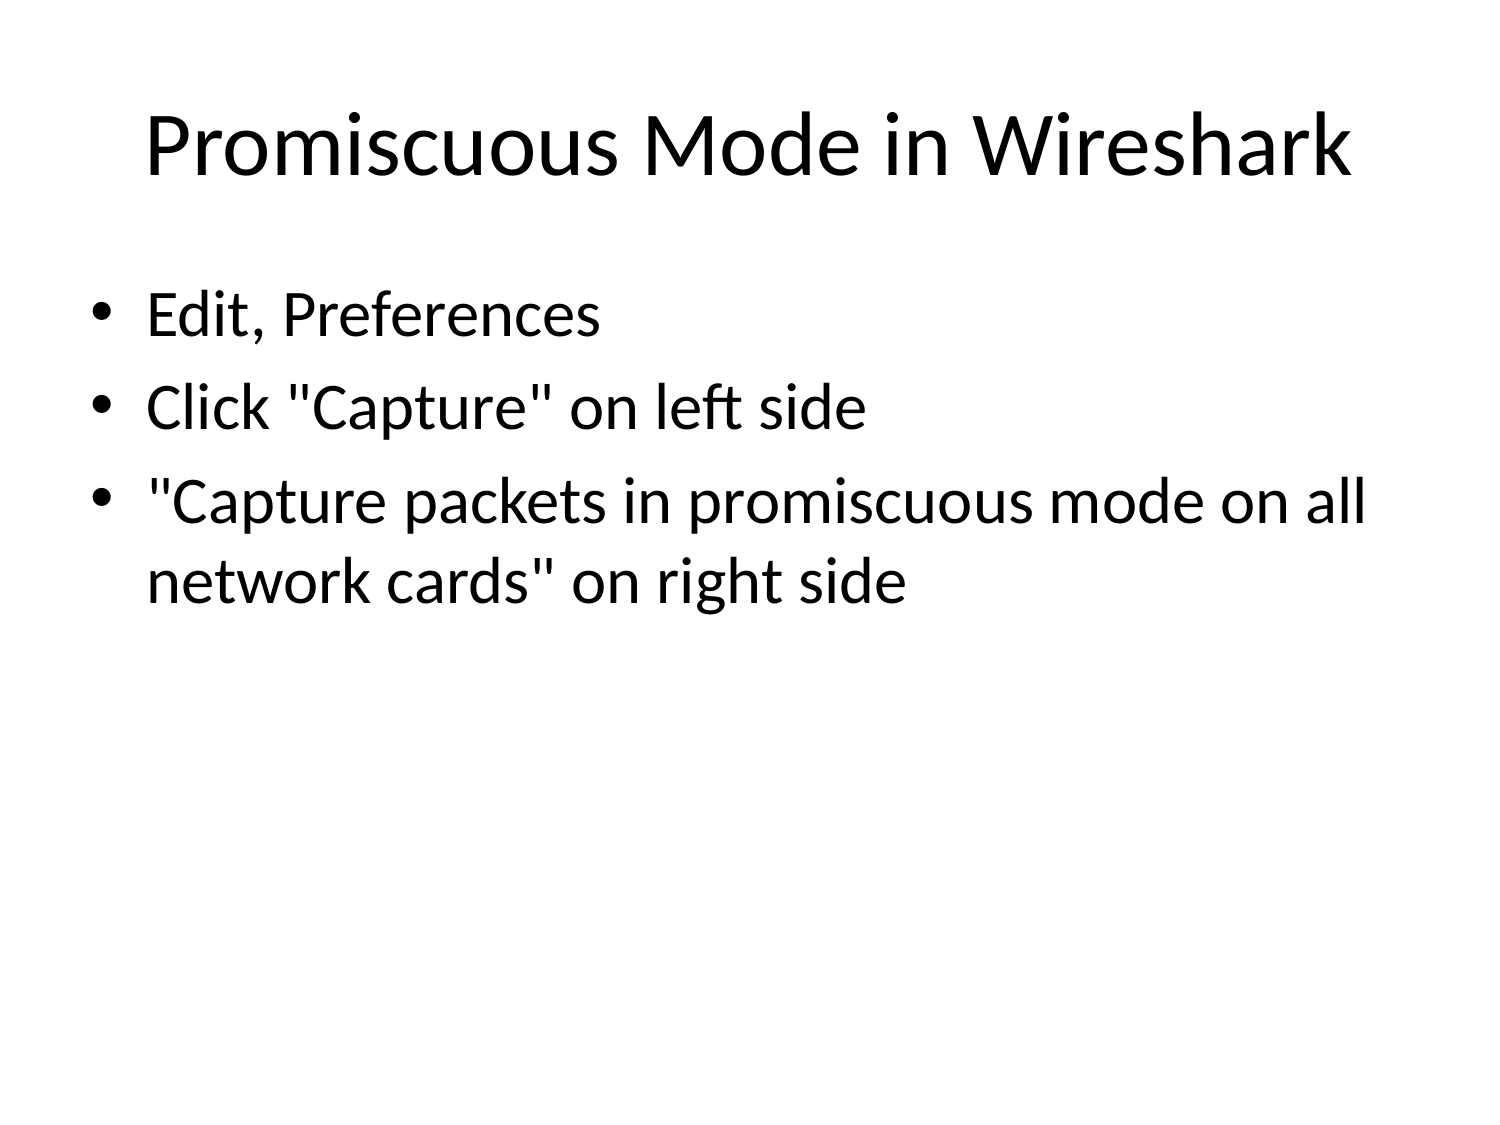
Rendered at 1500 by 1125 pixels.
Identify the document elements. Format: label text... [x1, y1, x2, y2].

list Edit, Preferences Click "Capture" on left side "Capture packets in promiscuous mode on all network cards" on right side [75, 262, 1425, 1005]
title Promiscuous Mode in Wireshark [75, 45, 1425, 233]
